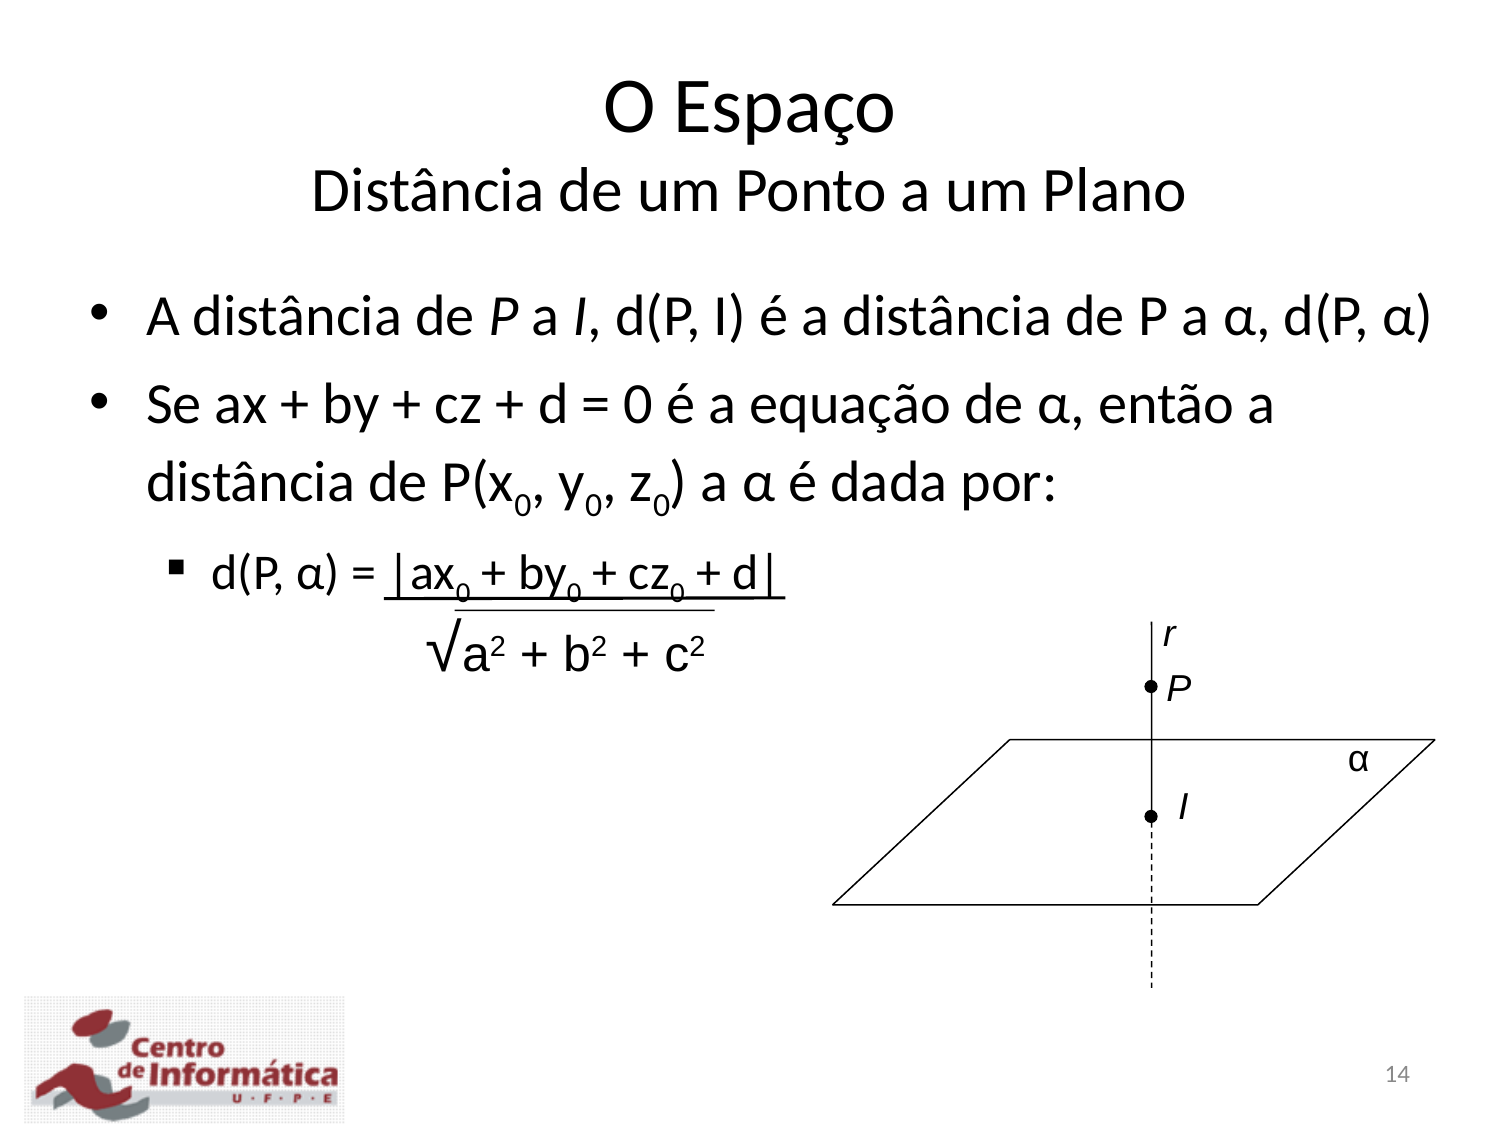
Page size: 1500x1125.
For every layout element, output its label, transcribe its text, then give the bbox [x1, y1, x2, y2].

text_box √a2 + b2 + c2 [410, 597, 721, 693]
slide_number 14 [1074, 1042, 1425, 1103]
title O Espaço Distância de um Ponto a um Plano [75, 45, 1425, 233]
text_box r [1148, 601, 1191, 661]
text_box [1145, 810, 1157, 823]
text_box P [1151, 656, 1207, 717]
text_box A distância de P a I, d(P, I) é a distância de P a α, d(P, α) Se ax + by + cz + d = 0 é a equação de α, então a distância de P(x0, y0, z0) a α é dada por: d(P, α) = |ax0 + by0 + cz0 + d| [75, 262, 1459, 1005]
text_box [1145, 680, 1151, 693]
text_box α [1333, 726, 1385, 787]
text_box I [1163, 774, 1204, 835]
picture [23, 995, 346, 1125]
